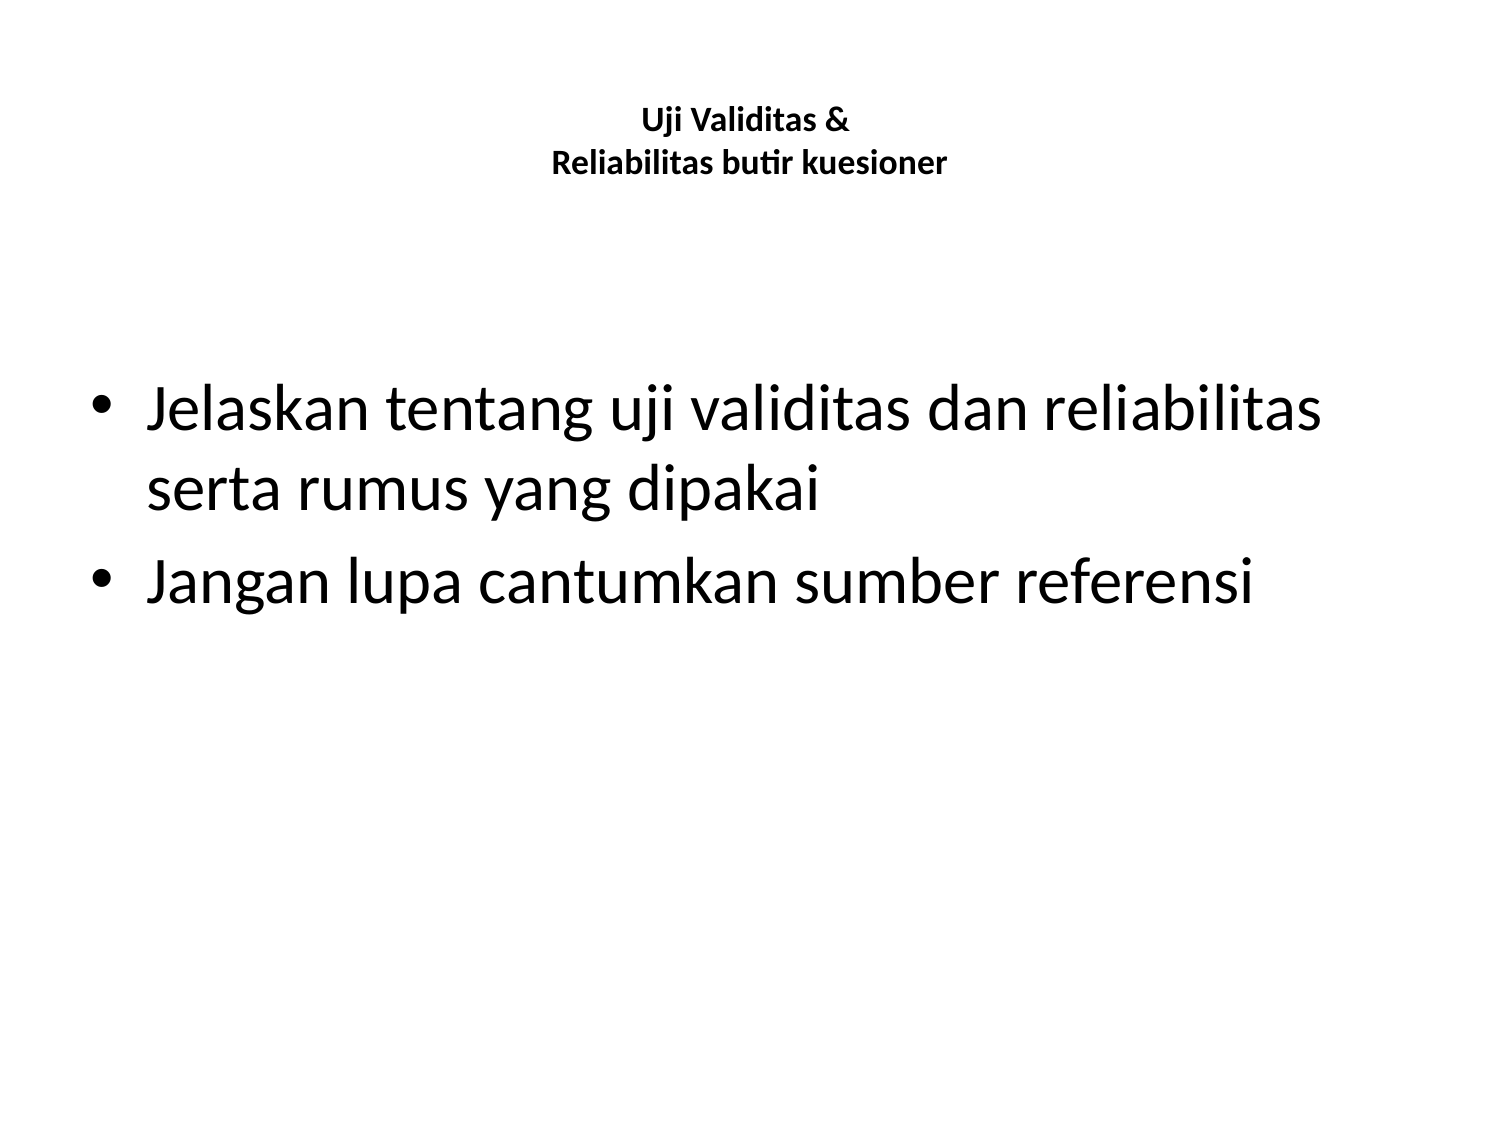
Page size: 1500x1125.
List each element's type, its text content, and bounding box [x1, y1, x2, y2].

title Uji Validitas & Reliabilitas butir kuesioner [0, 45, 1500, 233]
list Jelaskan tentang uji validitas dan reliabilitas serta rumus yang dipakai Jangan lupa cantumkan sumber referensi [75, 262, 1425, 1005]
